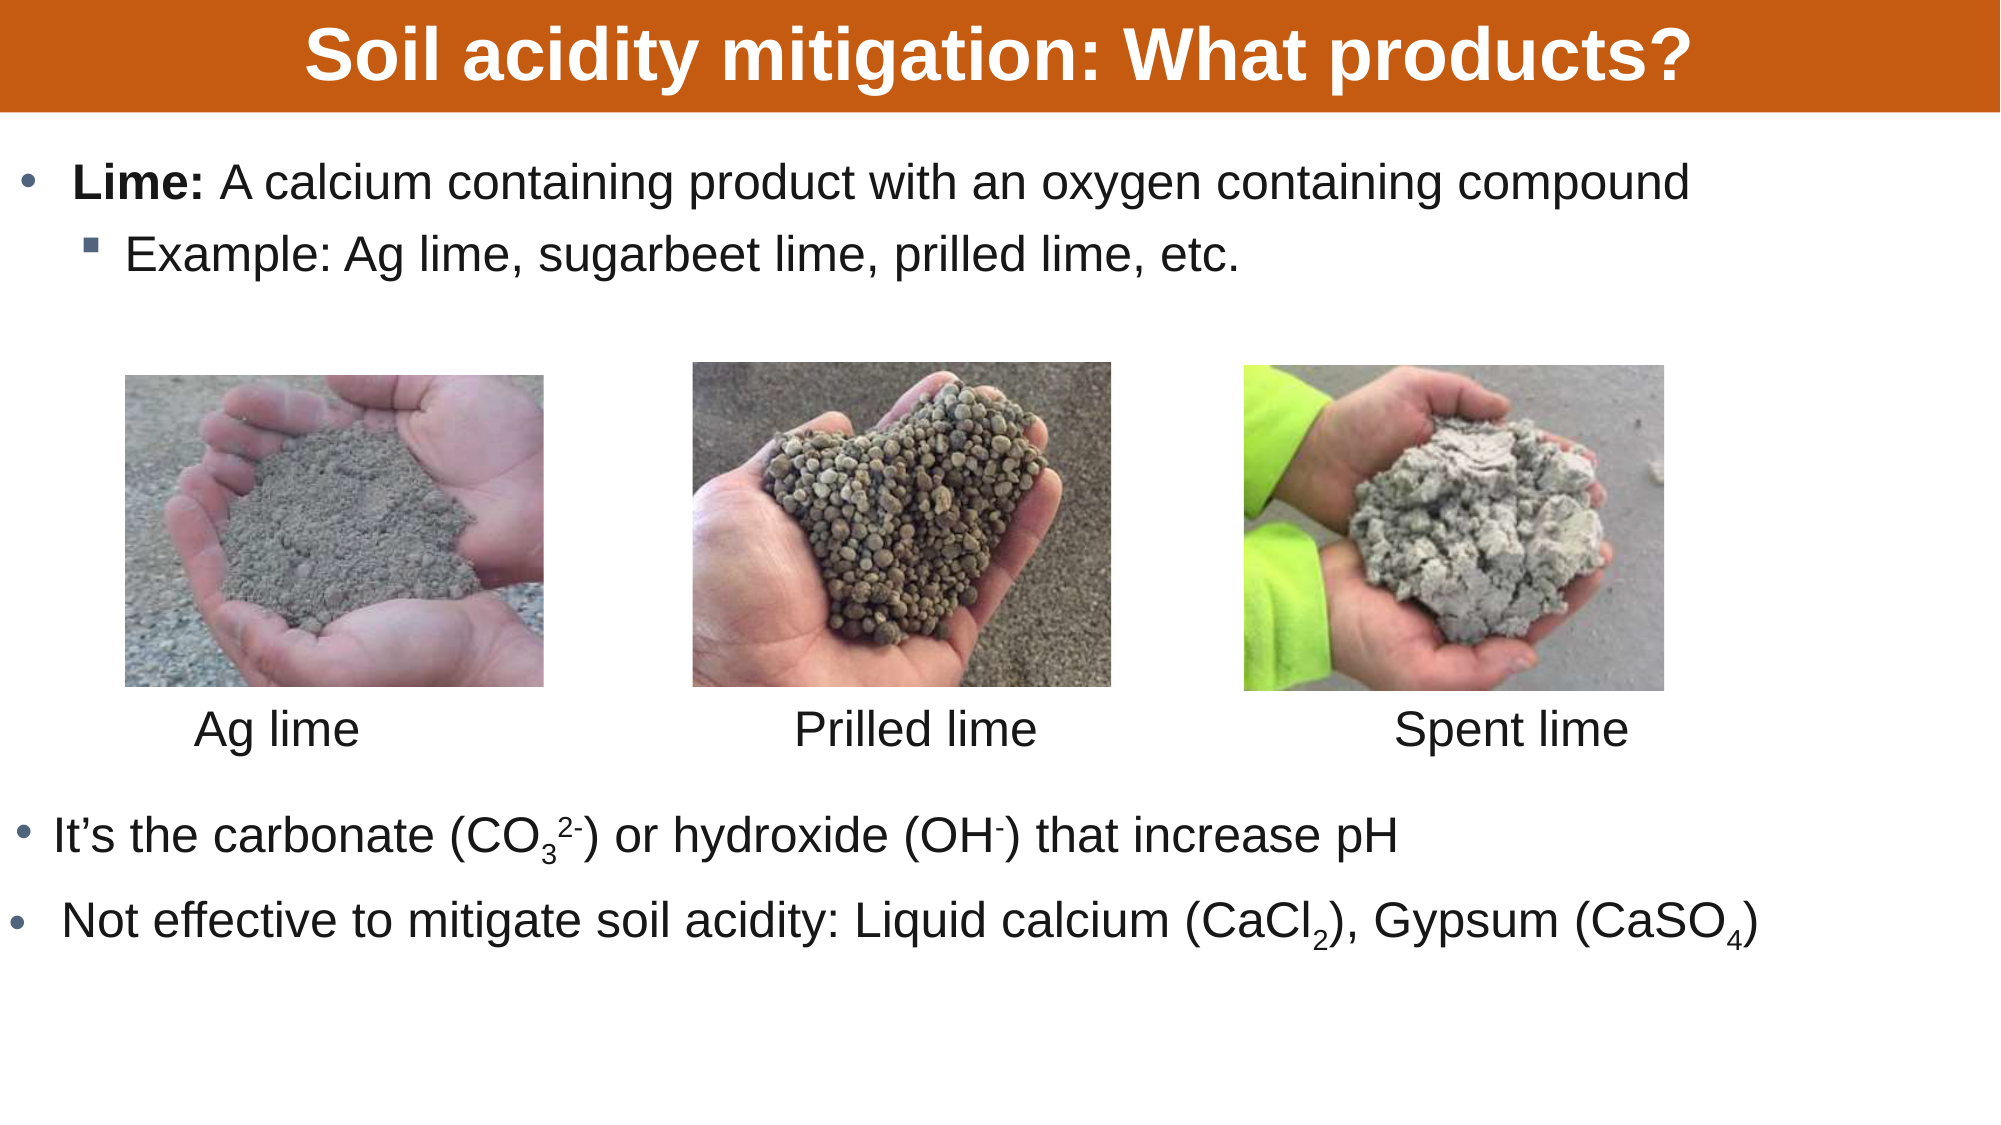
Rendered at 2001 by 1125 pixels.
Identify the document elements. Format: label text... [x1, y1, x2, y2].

text_box Lime: A calcium containing product with an oxygen containing compound Example: Ag lime, sugarbeet lime, prilled lime, etc. [4, 142, 2000, 240]
text_box Not effective to mitigate soil acidity: Liquid calcium (CaCl2), Gypsum (CaSO4) [0, 880, 2000, 1085]
list It’s the carbonate (CO32-) or hydroxide (OH-) that increase pH [0, 796, 1427, 880]
title Soil acidity mitigation: What products? [0, 0, 2000, 113]
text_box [124, 362, 1717, 793]
